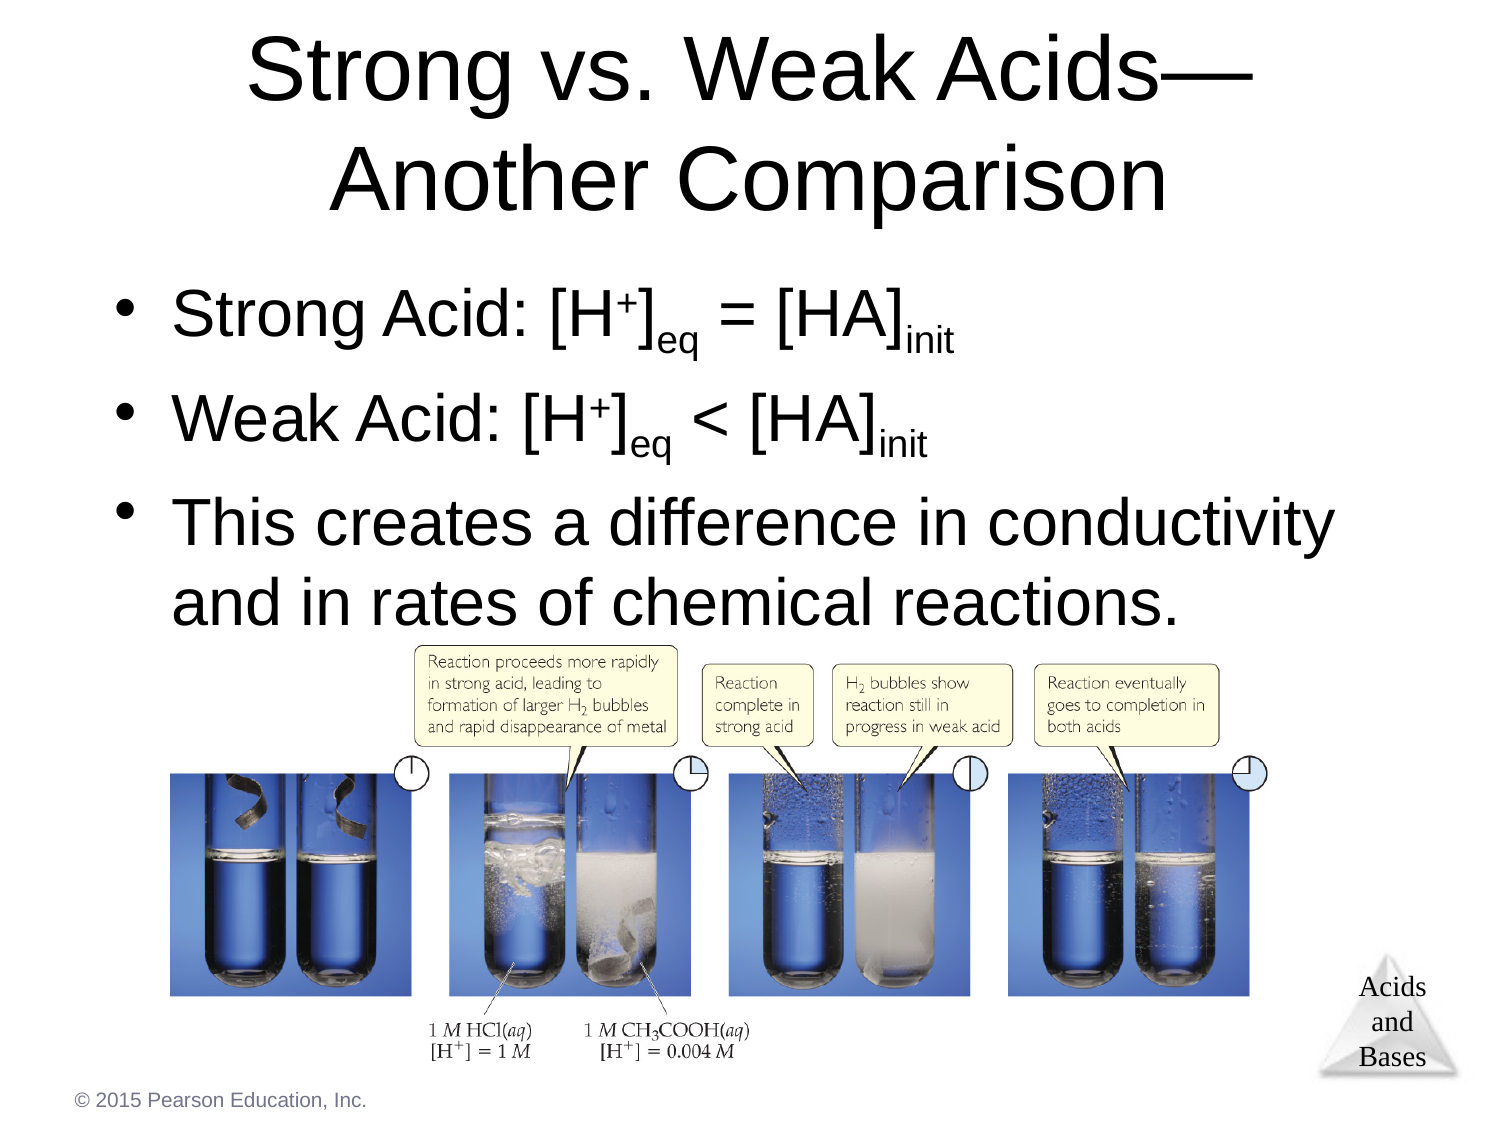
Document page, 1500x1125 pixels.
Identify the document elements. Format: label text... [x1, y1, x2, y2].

list Strong Acid: [H+]eq = [HA]init Weak Acid: [H+]eq < [HA]init This creates a difference in conductivity and in rates of chemical reactions. [99, 262, 1376, 688]
title Strong vs. Weak Acids— Another Comparison [0, 12, 1500, 226]
picture [162, 637, 1500, 1125]
